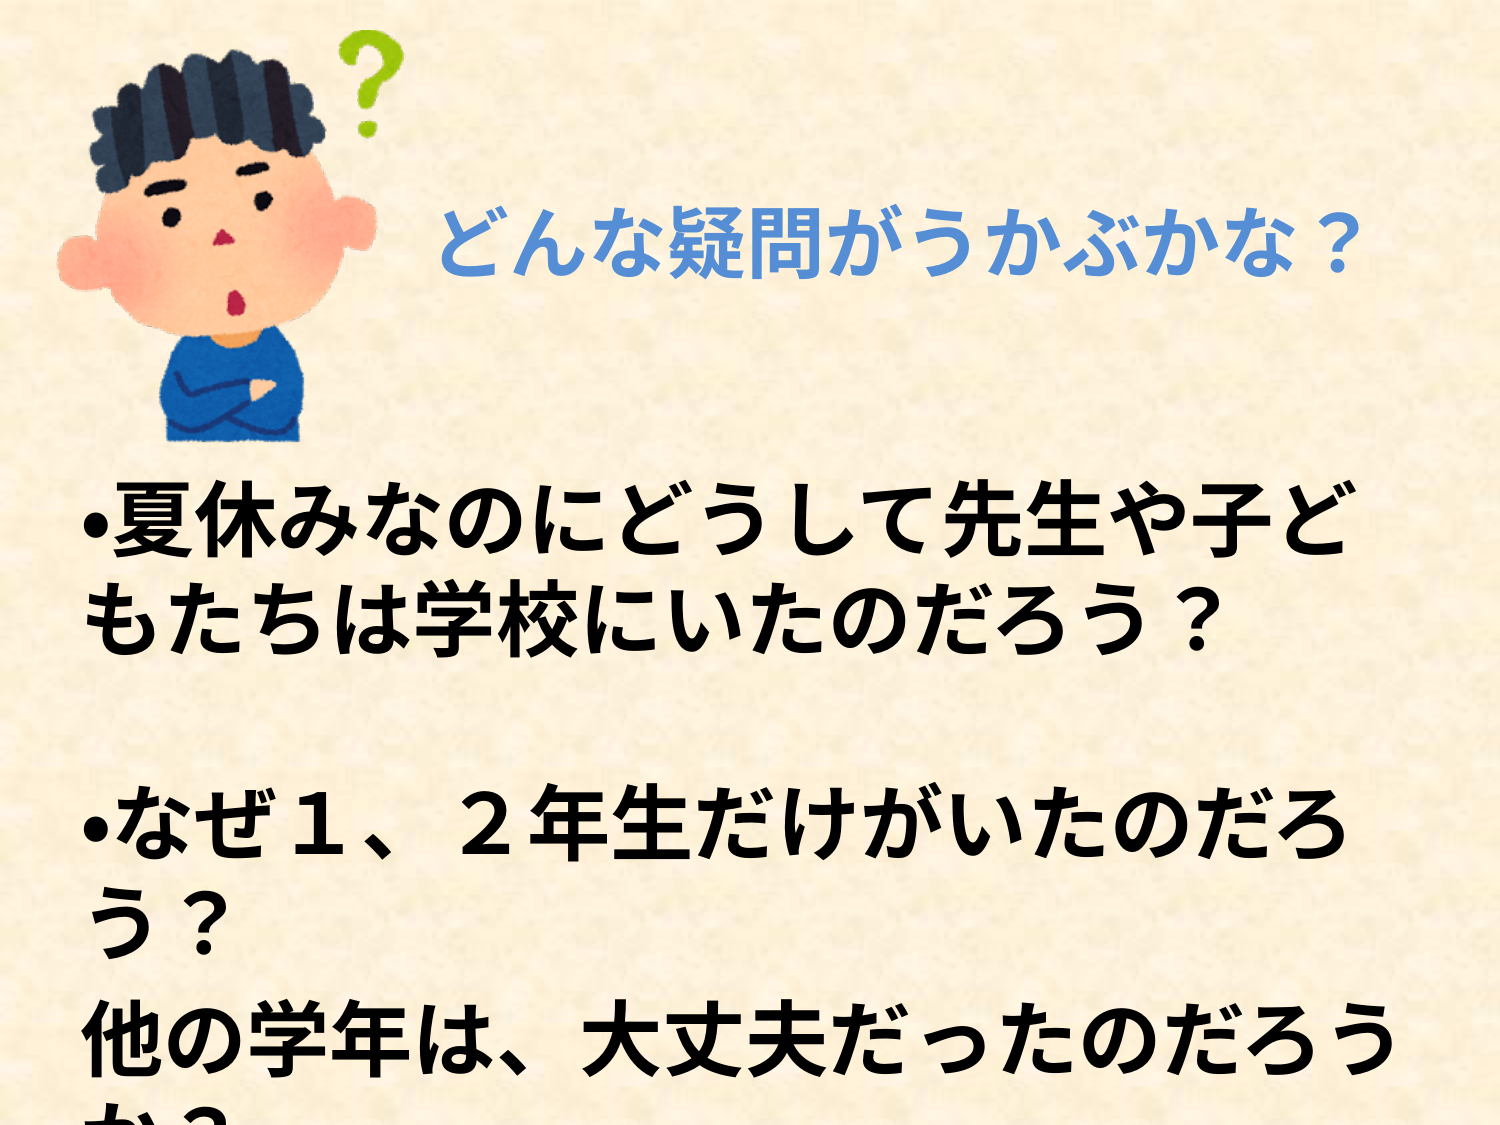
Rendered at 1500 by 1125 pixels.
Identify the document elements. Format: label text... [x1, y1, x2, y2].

picture [0, 0, 1500, 1125]
text_box ・夏休みなのにどうして先生や子どもたちは学校にいたのだろう？ [64, 459, 1436, 697]
text_box ・なぜ１、２年生だけがいたのだろう？ 他の学年は、大丈夫だったのだろうか？ [64, 763, 1500, 1094]
title どんな疑問がうかぶかな？ [416, 176, 1425, 307]
